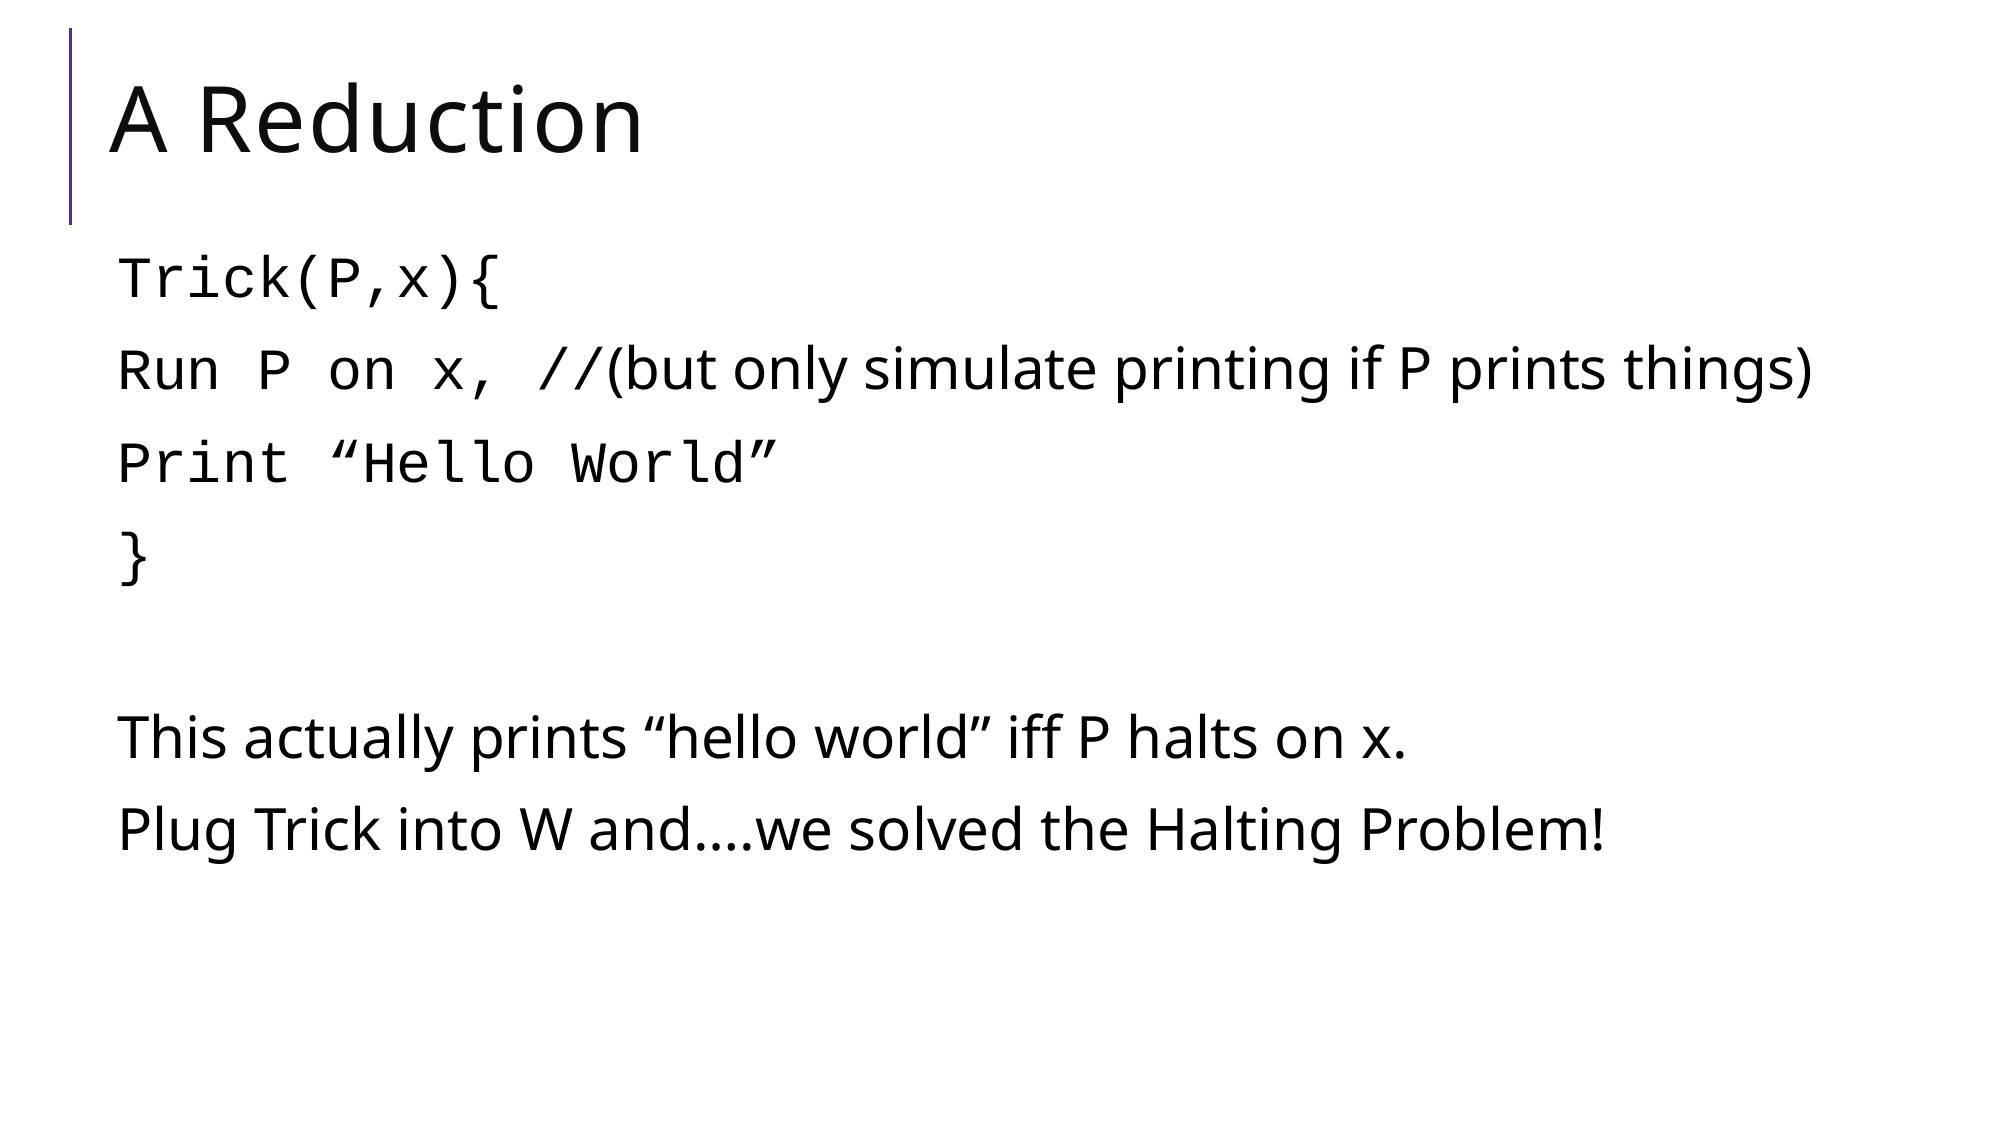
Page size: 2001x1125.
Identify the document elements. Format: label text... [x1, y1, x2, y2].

title A Reduction [94, 43, 1930, 210]
list Trick(P,x){ Run P on x, //(but only simulate printing if P prints things) Print “Hello World” } This actually prints “hello world” iff P halts on x. Plug Trick into W and….we solved the Halting Problem! [94, 240, 1930, 1035]
